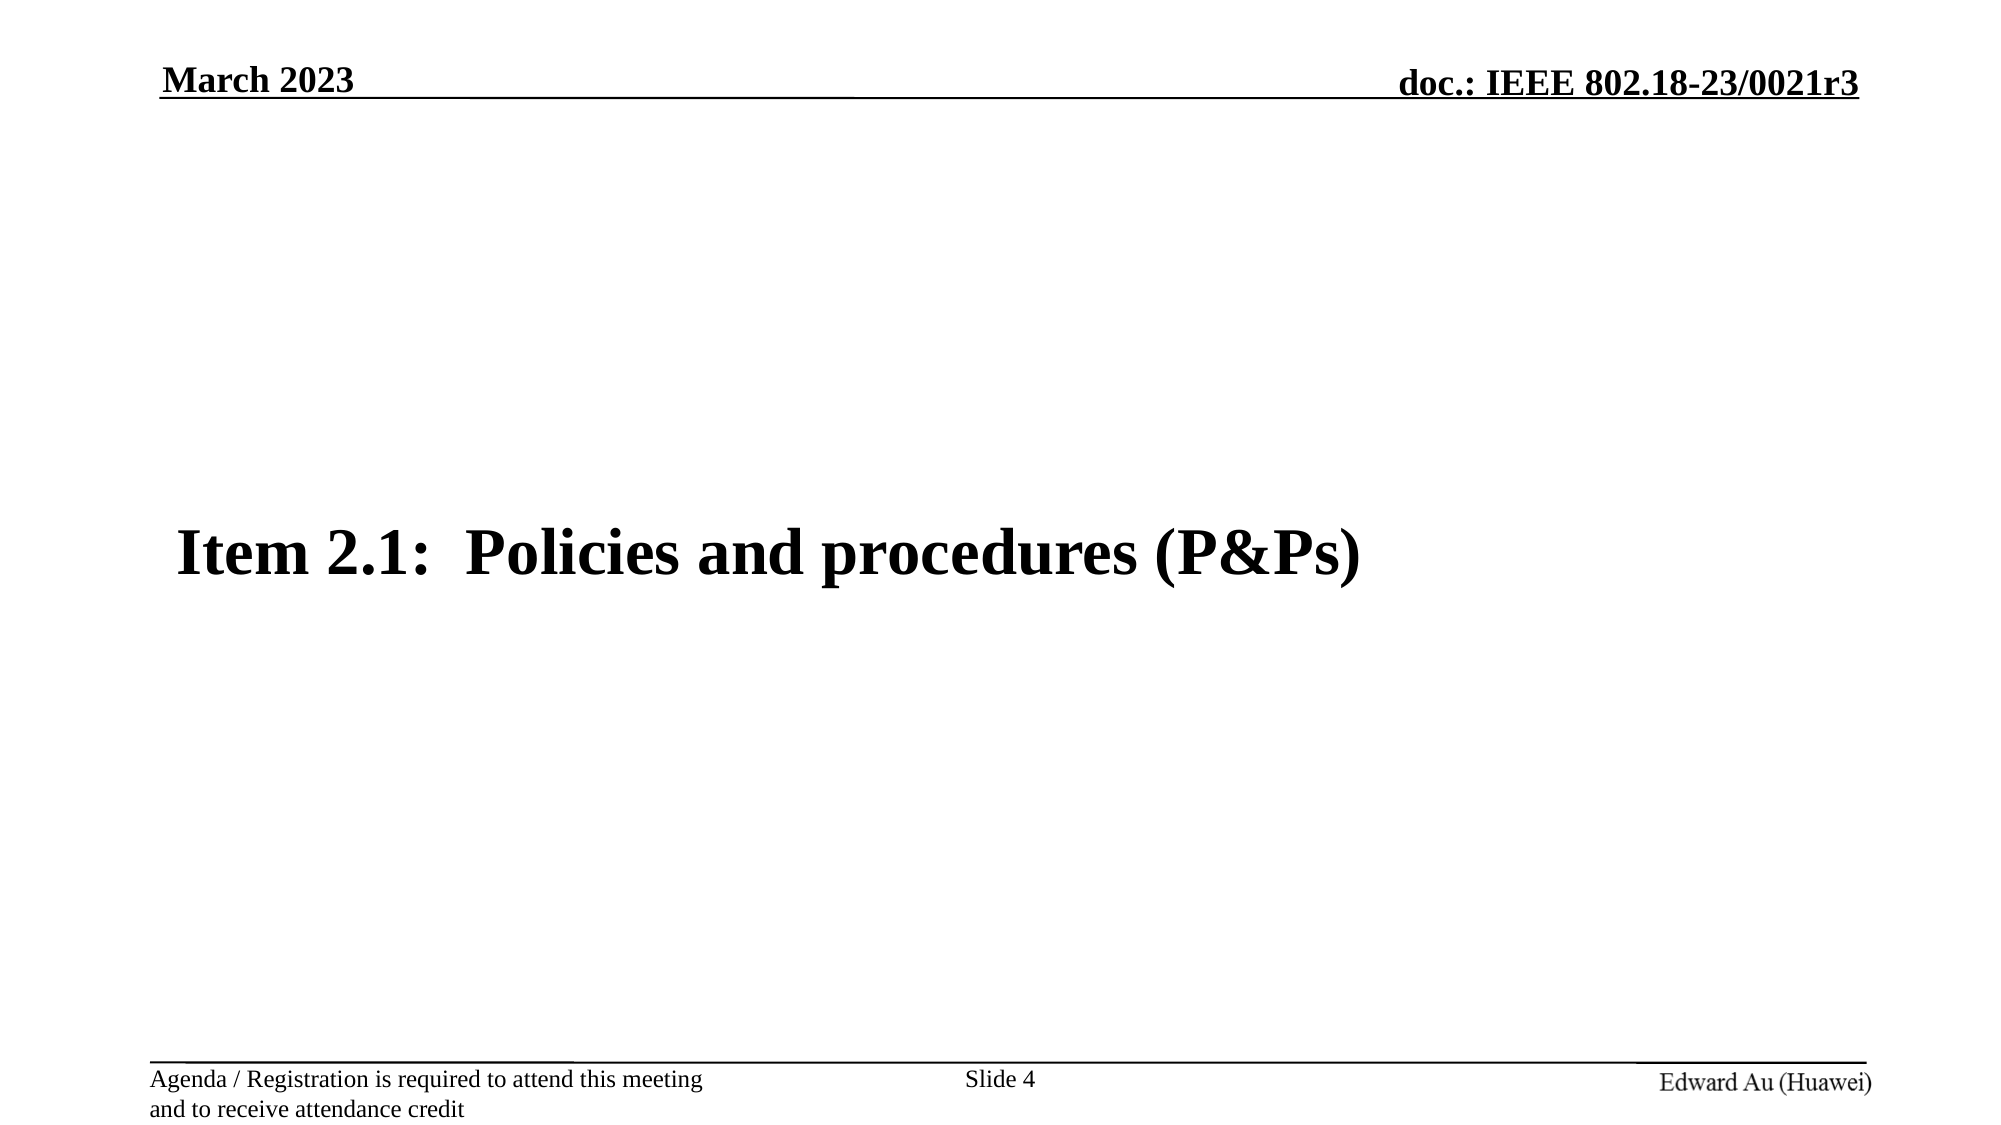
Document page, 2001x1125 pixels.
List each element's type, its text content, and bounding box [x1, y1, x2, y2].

picture [1174, 1058, 1887, 1113]
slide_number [161, 54, 526, 101]
text_box Item 2.1: Policies and procedures (P&Ps) [162, 500, 1675, 675]
slide_number Slide 4 [925, 1061, 1076, 1123]
